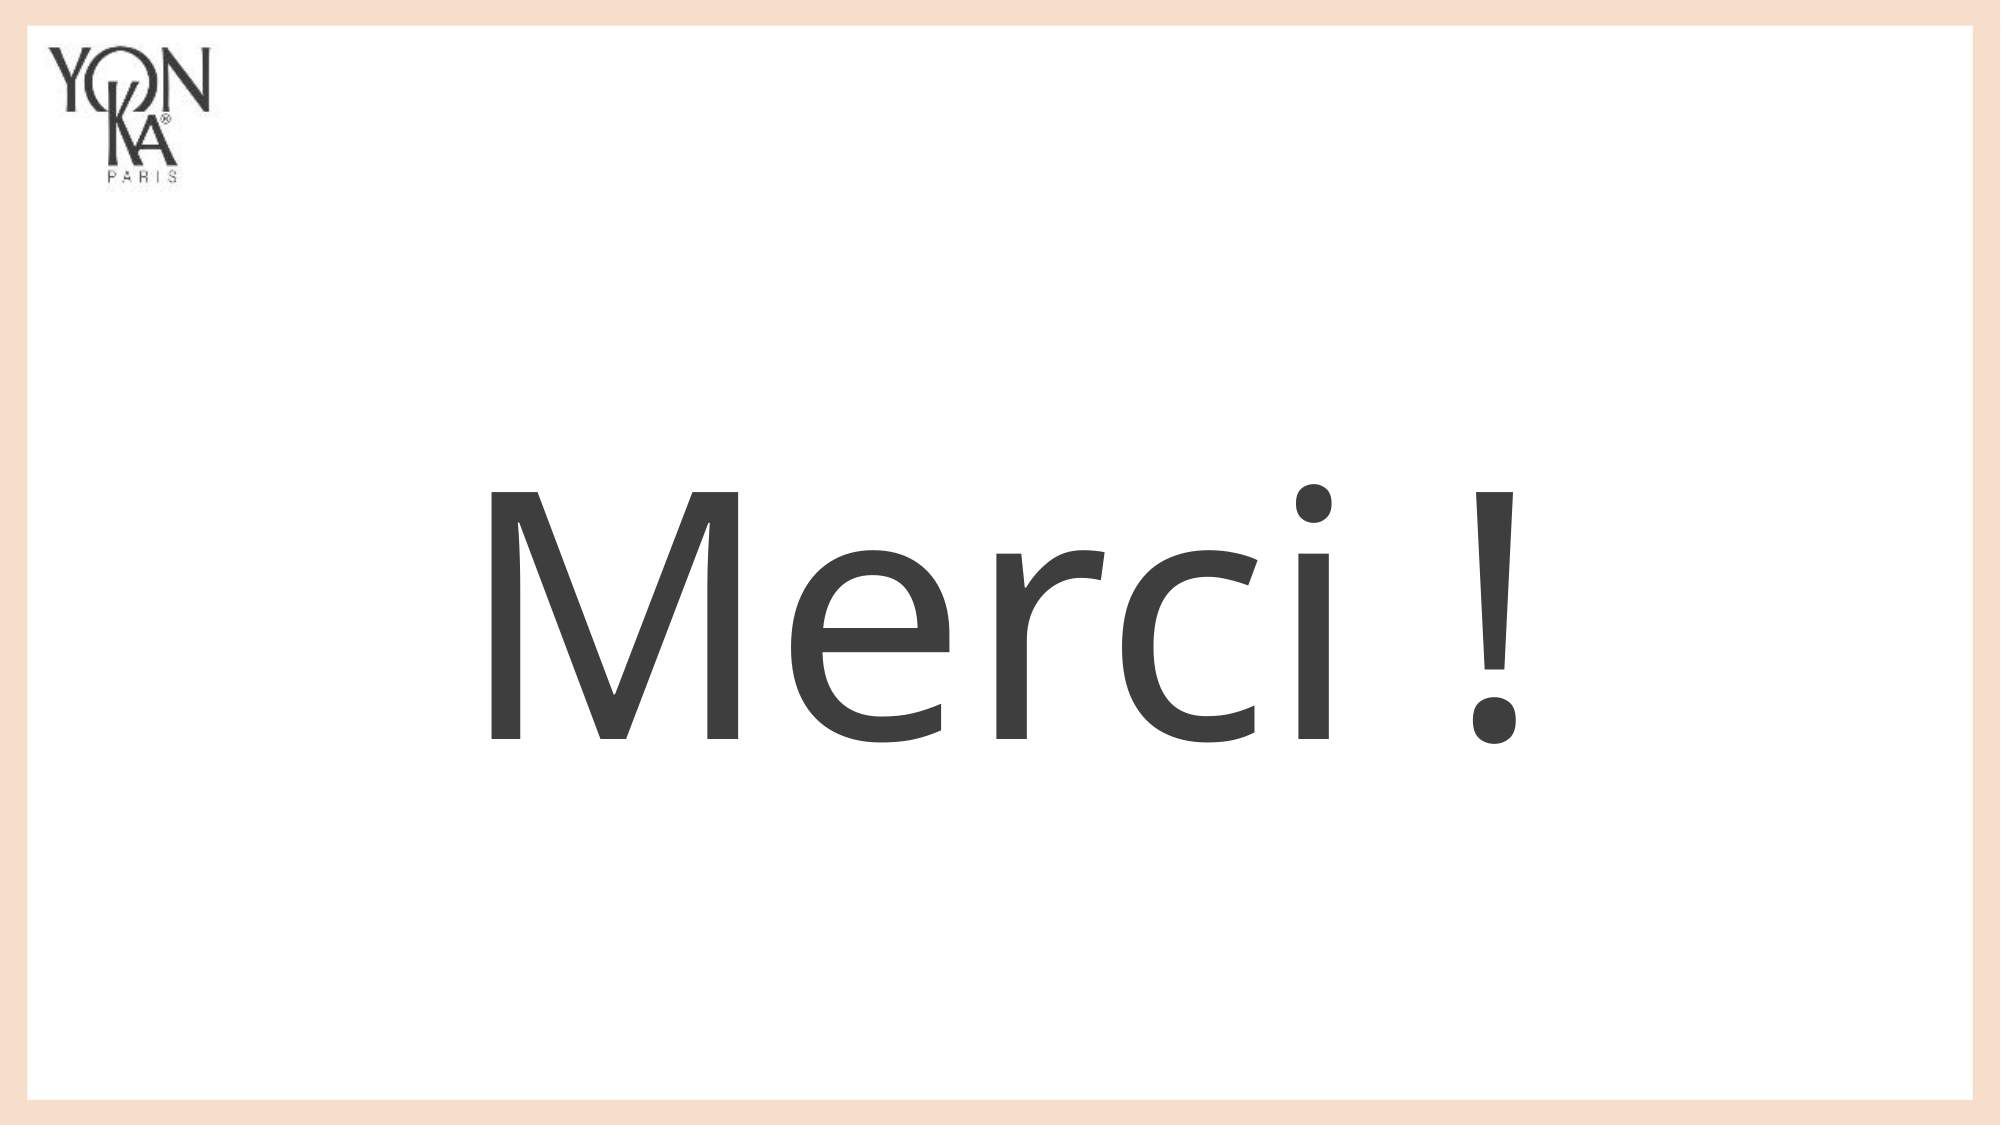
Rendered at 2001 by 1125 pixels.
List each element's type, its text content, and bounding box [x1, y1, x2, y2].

picture [44, 43, 225, 192]
text_box Merci ! [104, 153, 1896, 1103]
